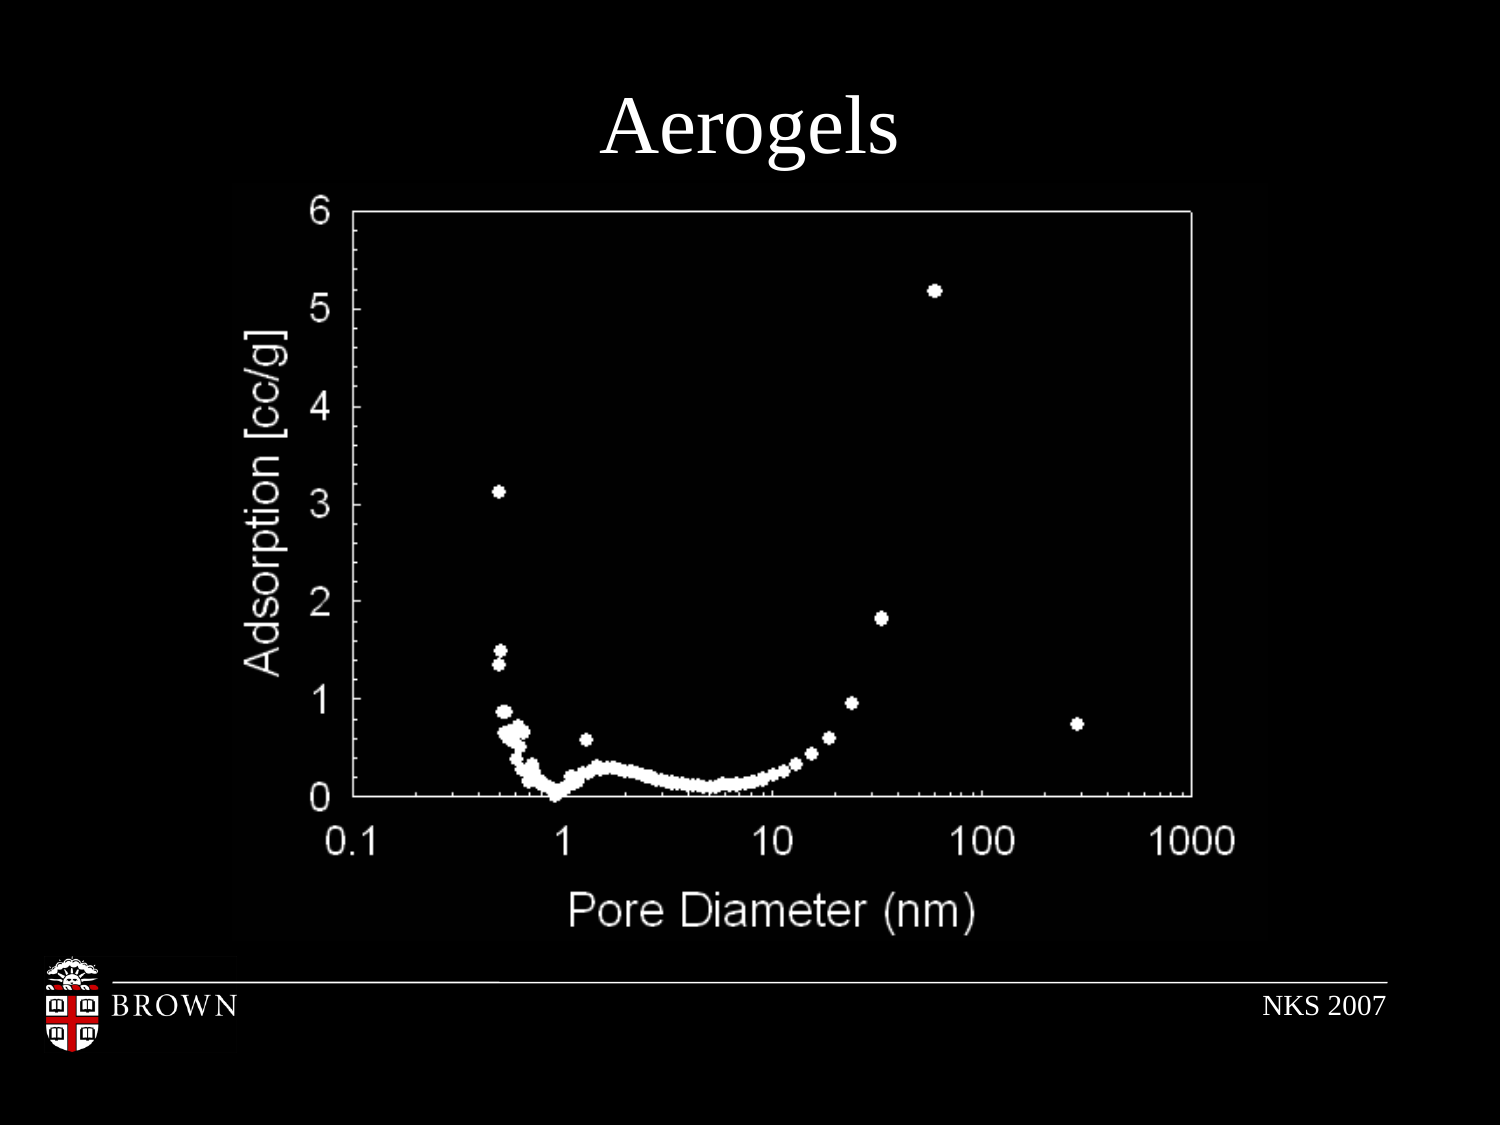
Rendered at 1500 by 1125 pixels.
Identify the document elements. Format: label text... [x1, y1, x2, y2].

title Aerogels [112, 26, 1388, 215]
footer NKS 2007 [445, 978, 1403, 1076]
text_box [232, 183, 1268, 942]
picture [44, 956, 237, 1053]
